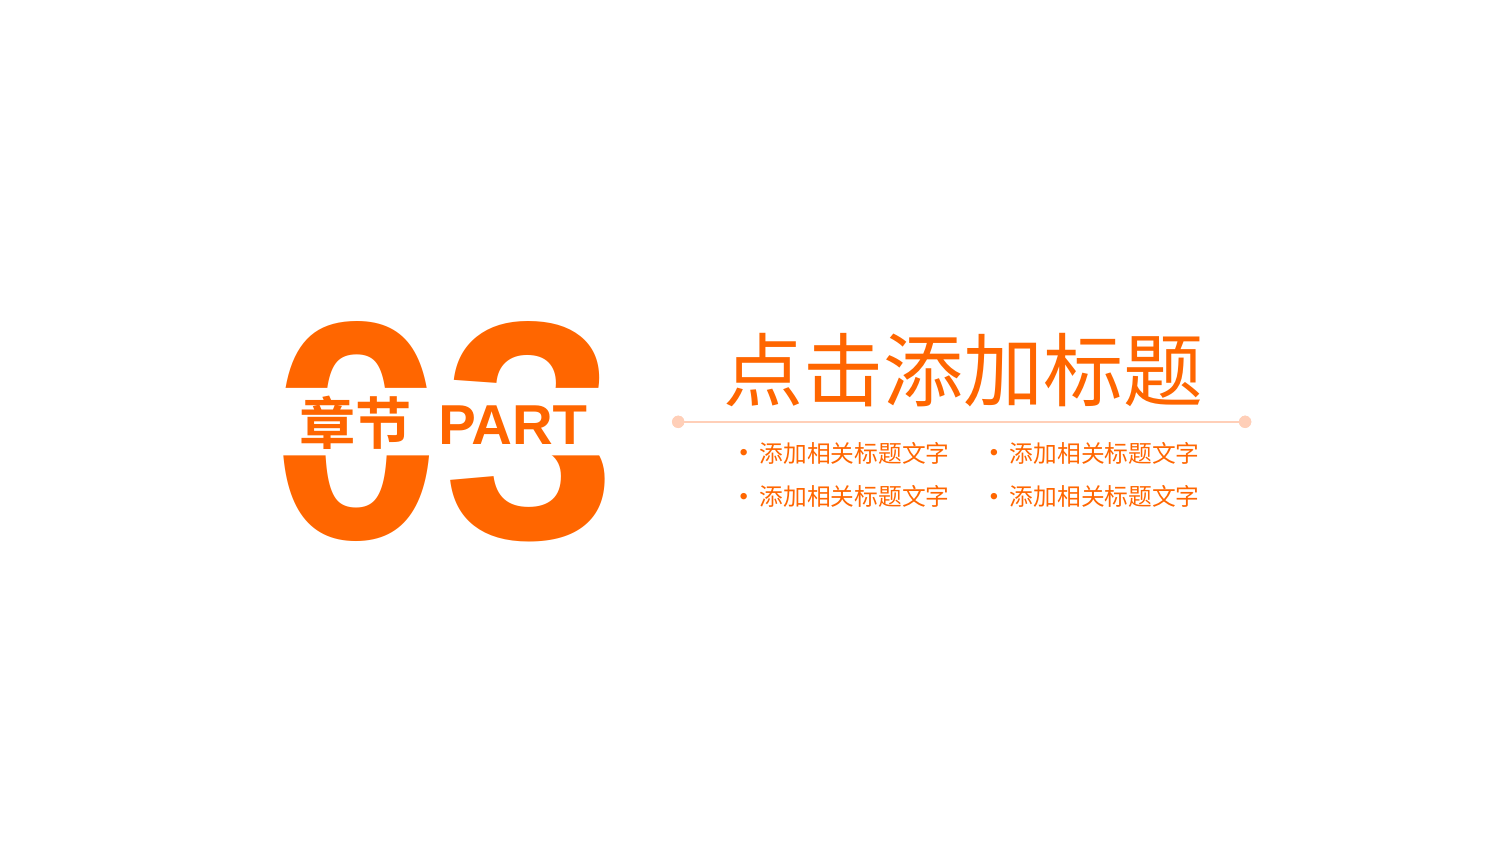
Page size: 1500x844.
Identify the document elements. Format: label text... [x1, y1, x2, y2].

text_box 添加相关标题文字 [975, 474, 1215, 518]
text_box 点击添加标题 [723, 320, 1246, 417]
text_box 添加相关标题文字 [724, 431, 965, 474]
text_box 章节 PART [241, 387, 646, 456]
text_box 添加相关标题文字 [975, 431, 1215, 474]
text_box 03 [184, 228, 702, 602]
text_box 添加相关标题文字 [724, 474, 965, 518]
